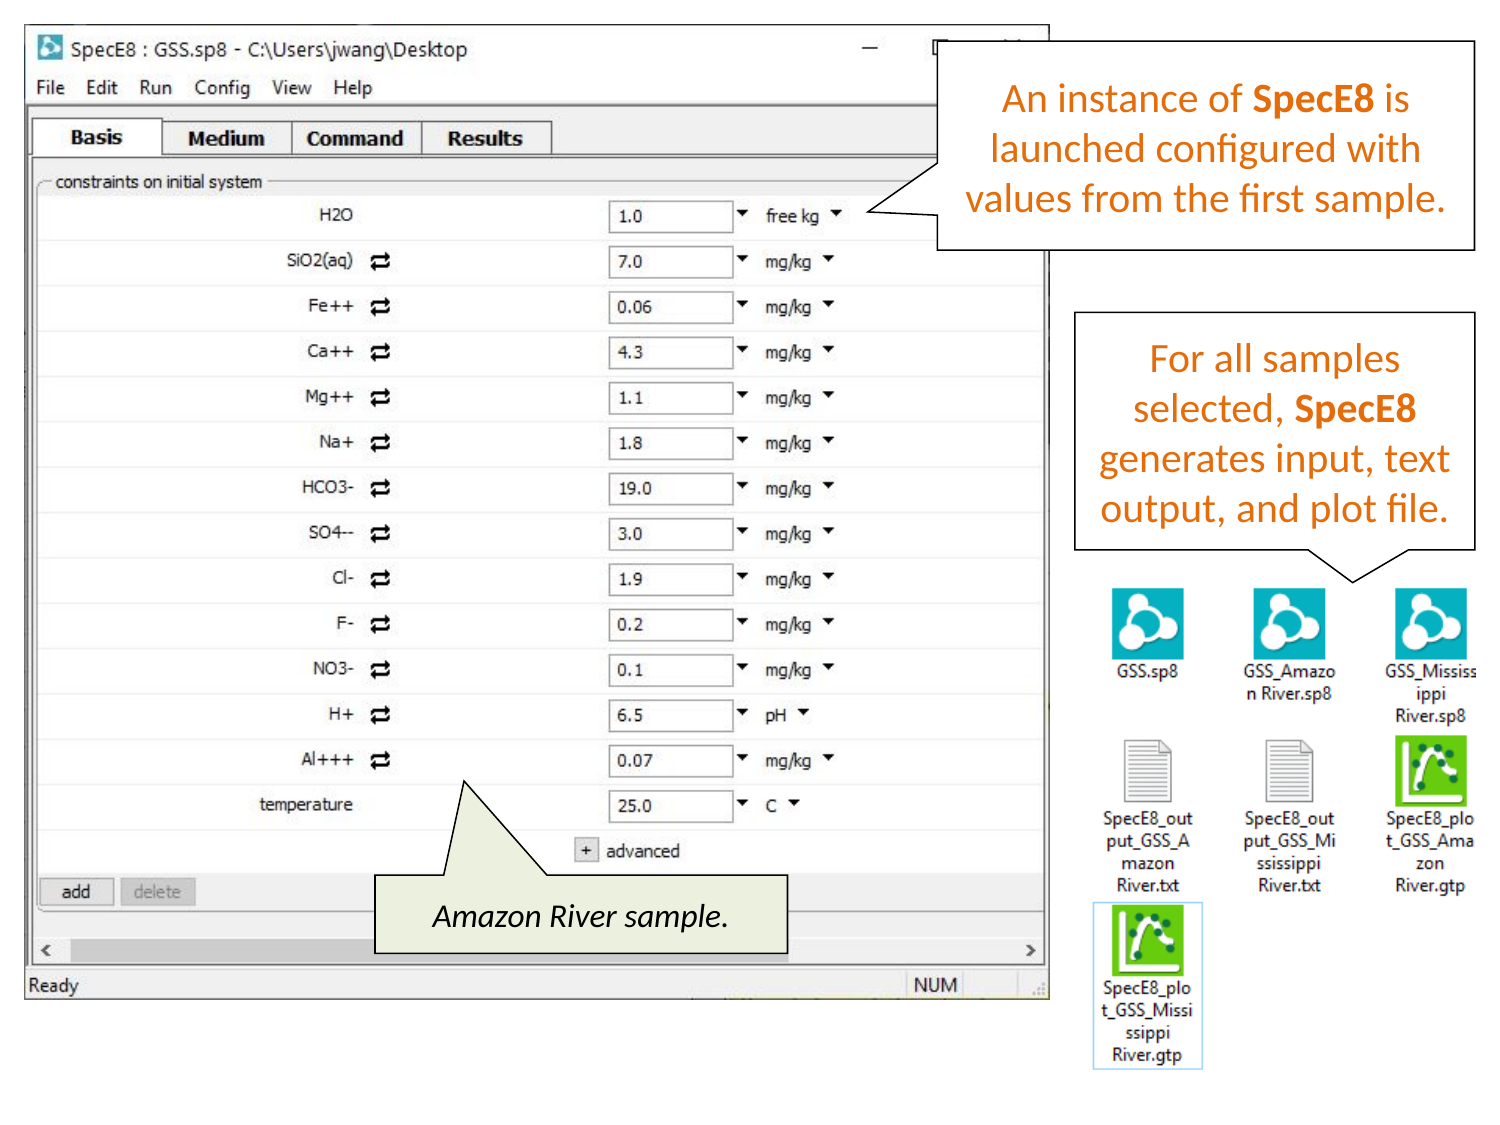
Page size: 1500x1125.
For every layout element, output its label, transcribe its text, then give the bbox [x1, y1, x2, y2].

text_box An instance of SpecE8 is launched configured with values from the first sample. [1055, 41, 1475, 251]
picture [1087, 577, 1476, 1077]
text_box For all samples selected, SpecE8 generates input, text output, and plot file. [1074, 312, 1475, 576]
picture [24, 24, 1050, 1001]
